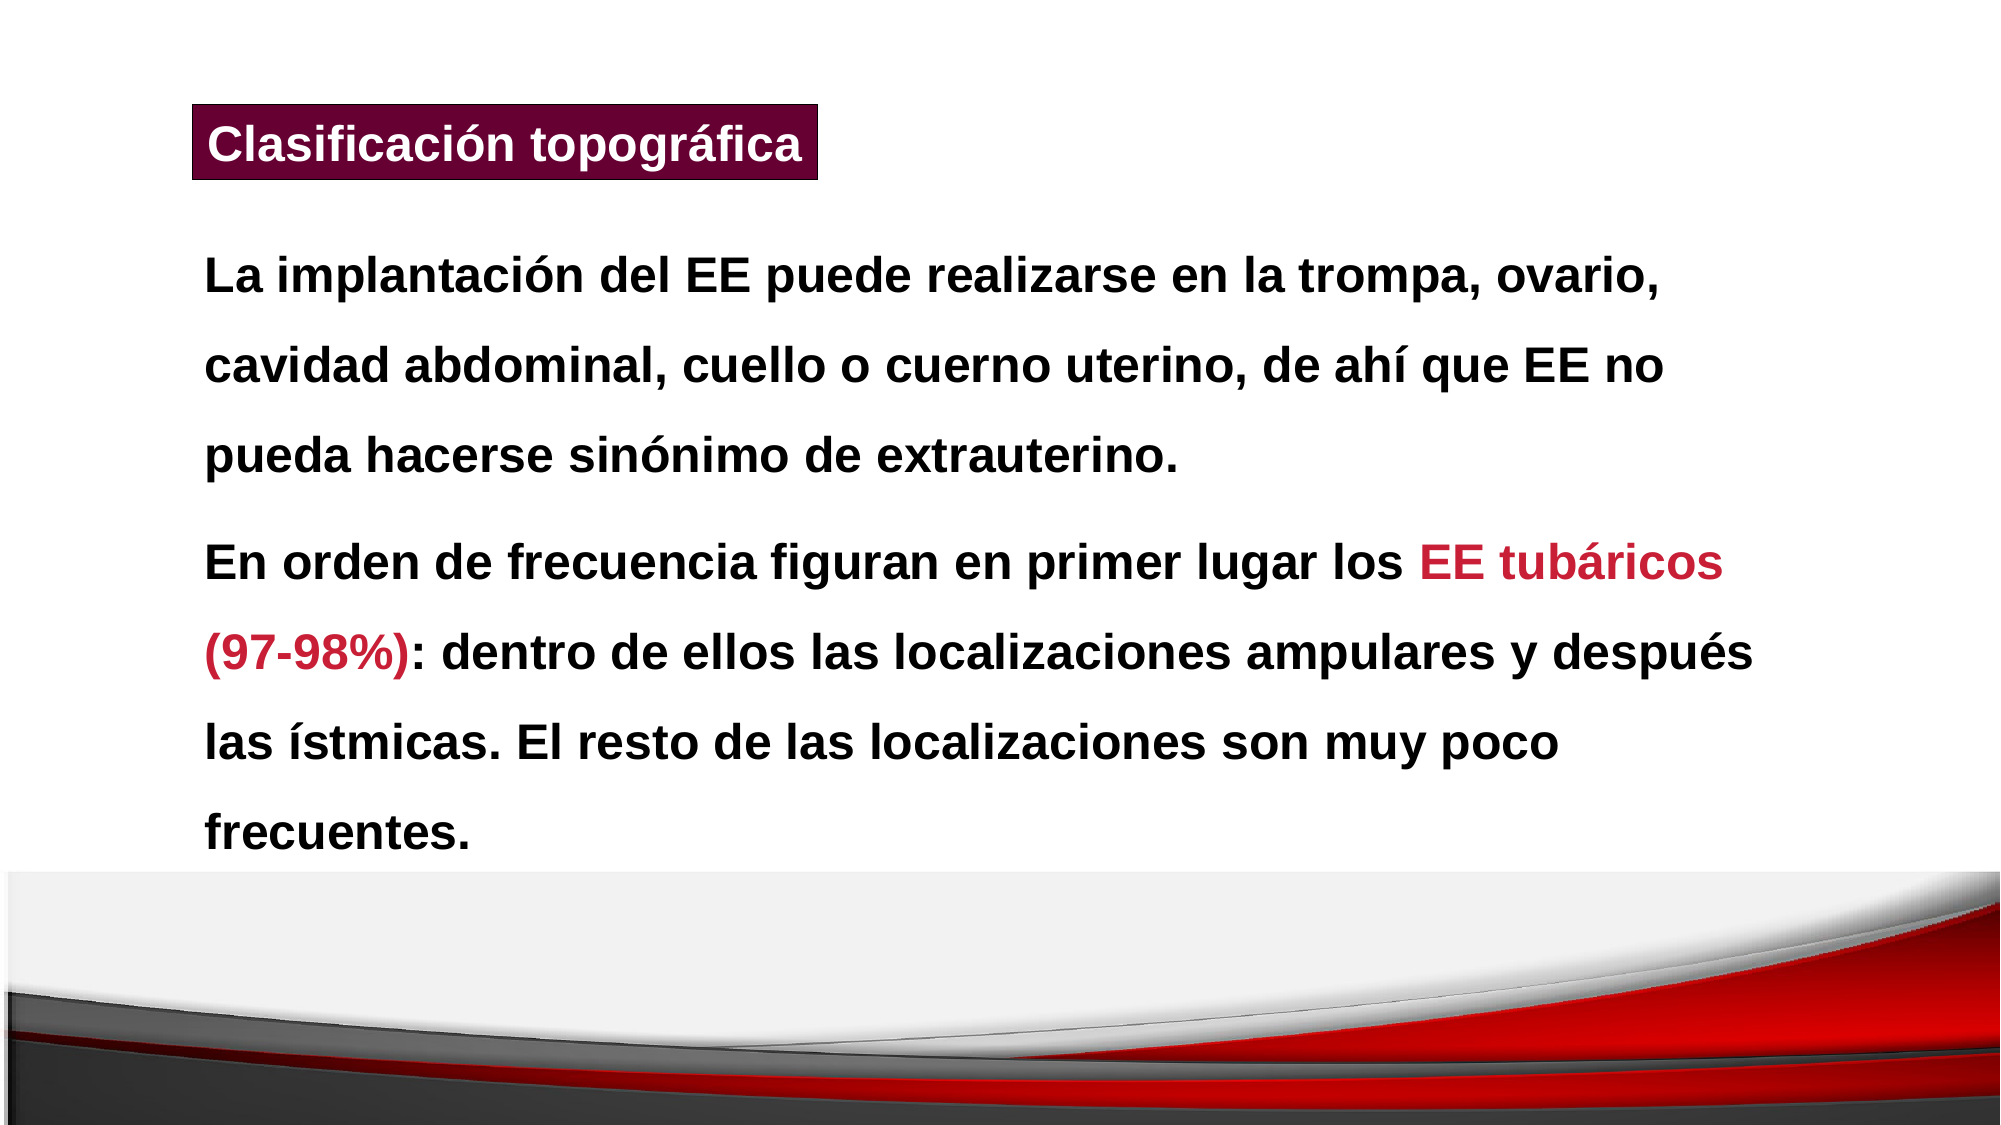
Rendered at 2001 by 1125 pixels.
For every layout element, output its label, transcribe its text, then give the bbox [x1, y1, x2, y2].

text_box Clasificación topográfica [192, 104, 818, 180]
text_box La implantación del EE puede realizarse en la trompa, ovario, cavidad abdominal, cuello o cuerno uterino, de ahí que EE no pueda hacerse sinónimo de extrauterino. [190, 204, 1727, 490]
text_box En orden de frecuencia figuran en primer lugar los EE tubáricos (97-98%): dentro de ellos las localizaciones ampulares y después las ístmicas. El resto de las localizaciones son muy poco frecuentes. [190, 492, 1825, 867]
picture [0, 870, 2000, 1125]
